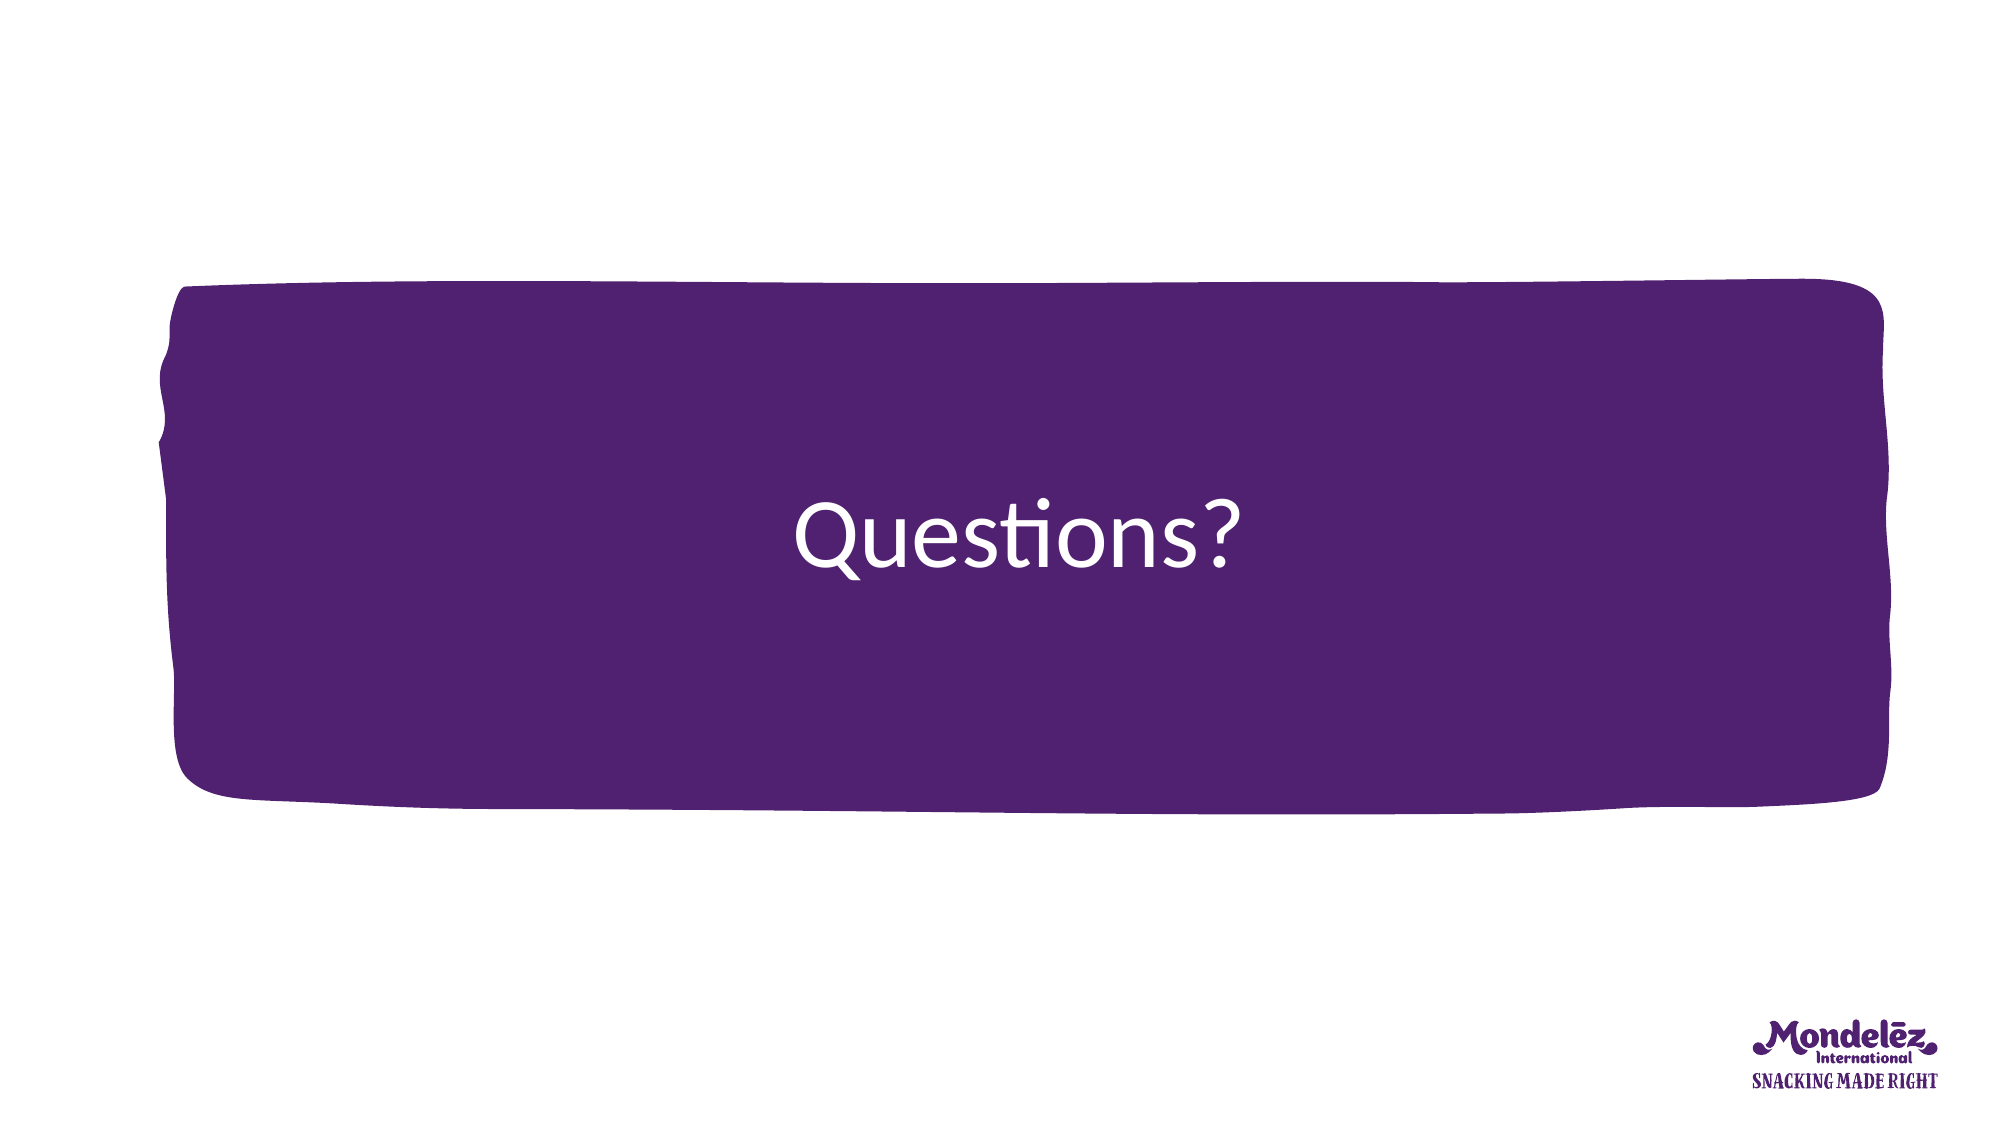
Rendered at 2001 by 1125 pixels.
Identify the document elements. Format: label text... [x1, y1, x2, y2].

text_box Questions? [291, 459, 1747, 595]
text_box [158, 278, 1892, 815]
